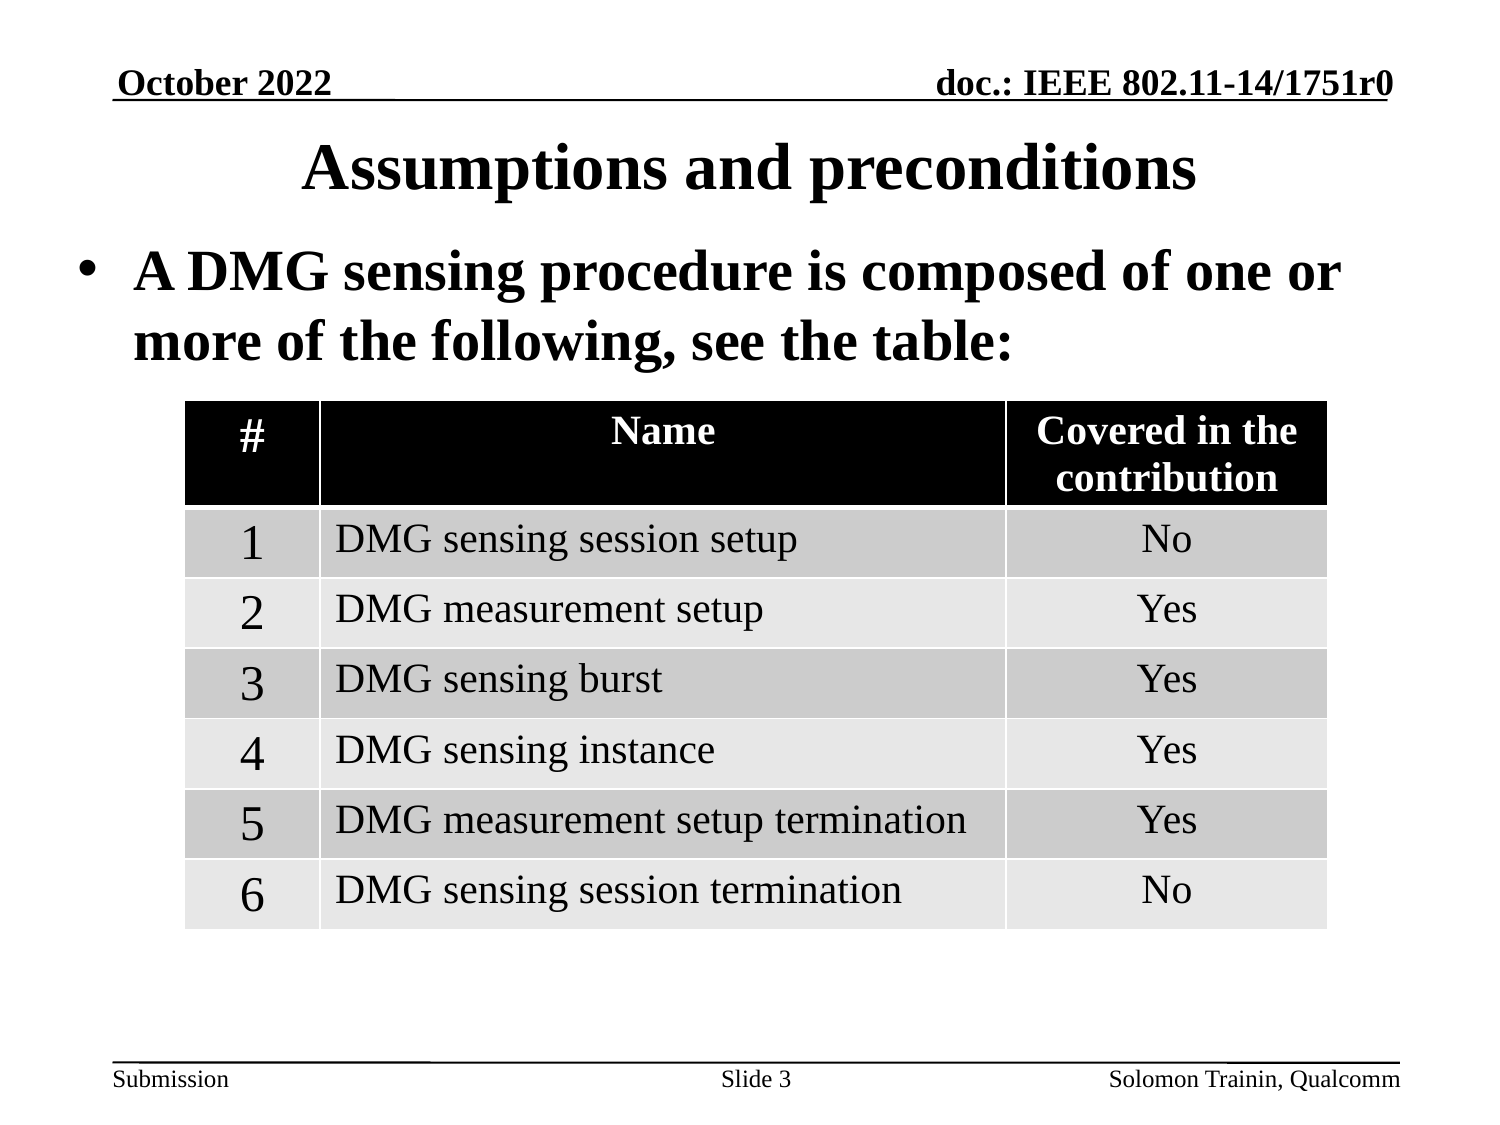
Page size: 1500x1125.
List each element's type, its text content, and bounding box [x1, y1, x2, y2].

table_cell Yes [1007, 790, 1327, 858]
table_header Name [321, 401, 1005, 505]
table_cell 1 [185, 510, 319, 577]
footer Solomon Trainin, Qualcomm [1031, 1061, 1402, 1093]
table_cell 5 [185, 790, 319, 858]
table_header # [185, 401, 319, 505]
list A DMG sensing procedure is composed of one or more of the following, see the table: [62, 224, 1426, 901]
table_cell DMG sensing session termination [321, 860, 1005, 929]
table_cell No [1007, 510, 1327, 577]
table_cell 6 [185, 860, 319, 929]
table_cell No [1007, 860, 1327, 929]
table_cell Yes [1007, 649, 1327, 718]
table_cell 2 [185, 579, 319, 647]
title Assumptions and preconditions [112, 111, 1388, 213]
table_cell 3 [185, 649, 319, 718]
slide_number Slide 3 [712, 1061, 800, 1123]
table_cell DMG sensing session setup [321, 510, 1005, 577]
table_header Covered in the contribution [1007, 401, 1327, 505]
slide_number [116, 58, 507, 104]
table_cell DMG sensing instance [321, 719, 1005, 788]
table_cell DMG sensing burst [321, 649, 1005, 718]
table_cell Yes [1007, 579, 1327, 647]
table_cell DMG measurement setup termination [321, 790, 1005, 858]
table_cell DMG measurement setup [321, 579, 1005, 647]
table_cell 4 [185, 719, 319, 788]
table_cell Yes [1007, 719, 1327, 788]
